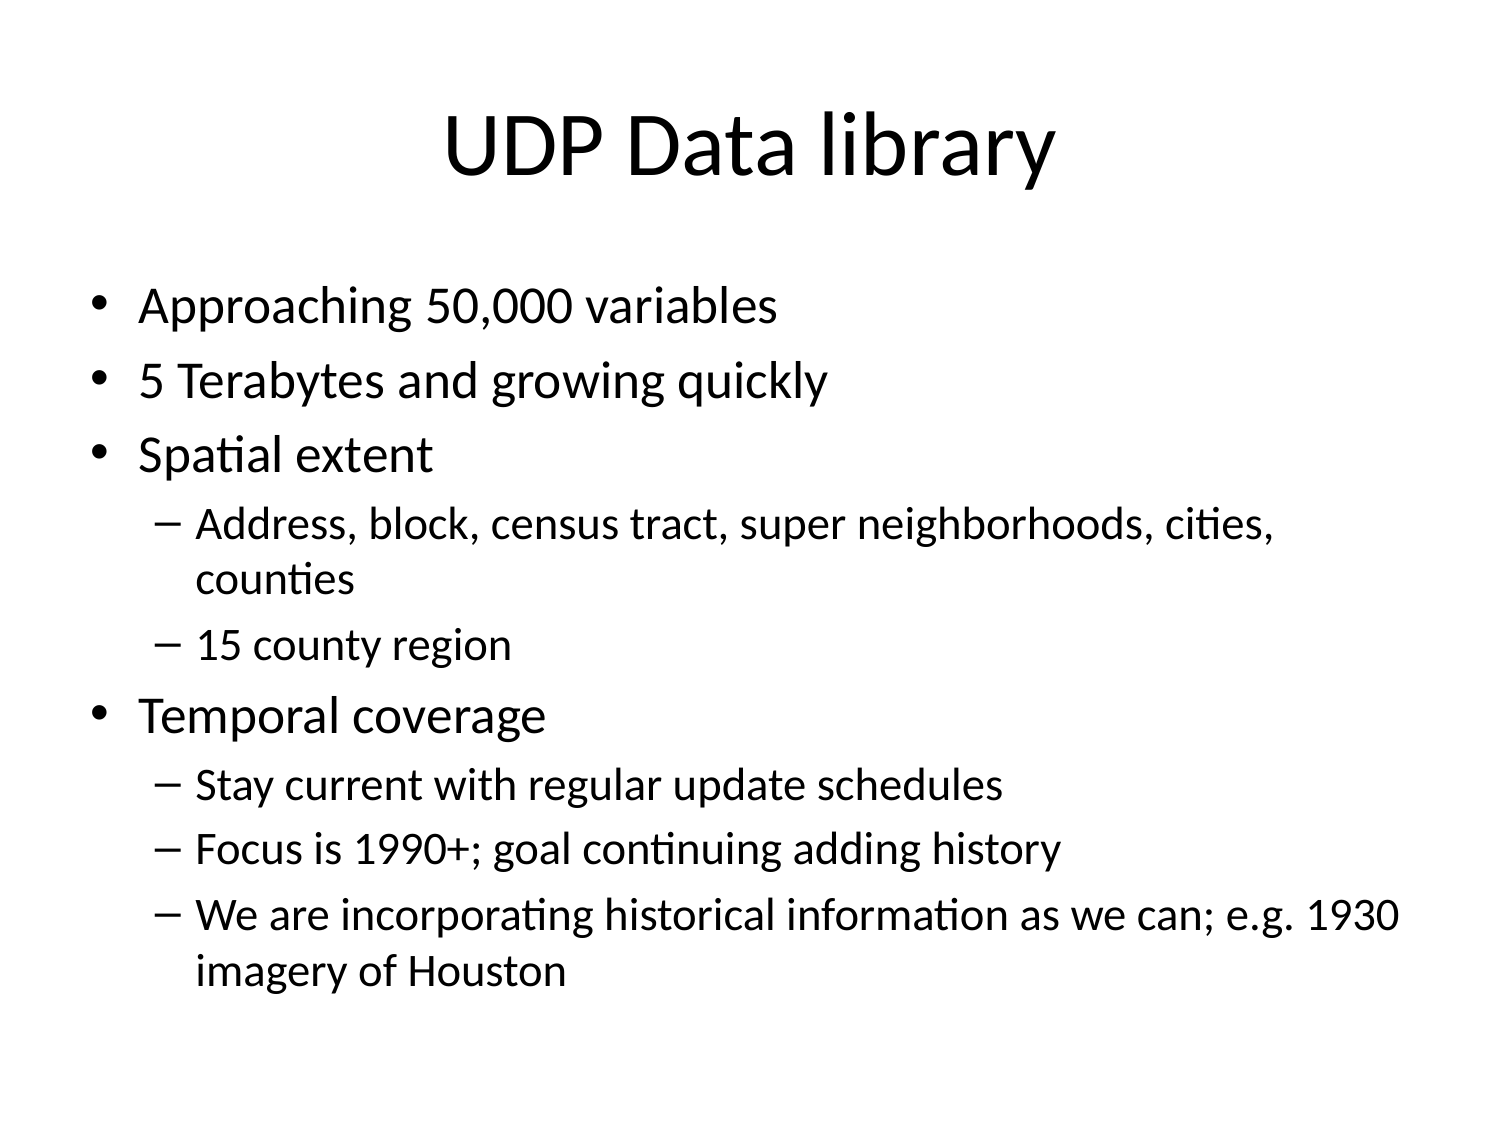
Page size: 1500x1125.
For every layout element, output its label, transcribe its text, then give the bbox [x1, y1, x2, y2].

list Approaching 50,000 variables 5 Terabytes and growing quickly Spatial extent Address, block, census tract, super neighborhoods, cities, counties 15 county region Temporal coverage Stay current with regular update schedules Focus is 1990+; goal continuing adding history We are incorporating historical information as we can; e.g. 1930 imagery of Houston [75, 262, 1425, 1005]
title UDP Data library [75, 45, 1425, 233]
